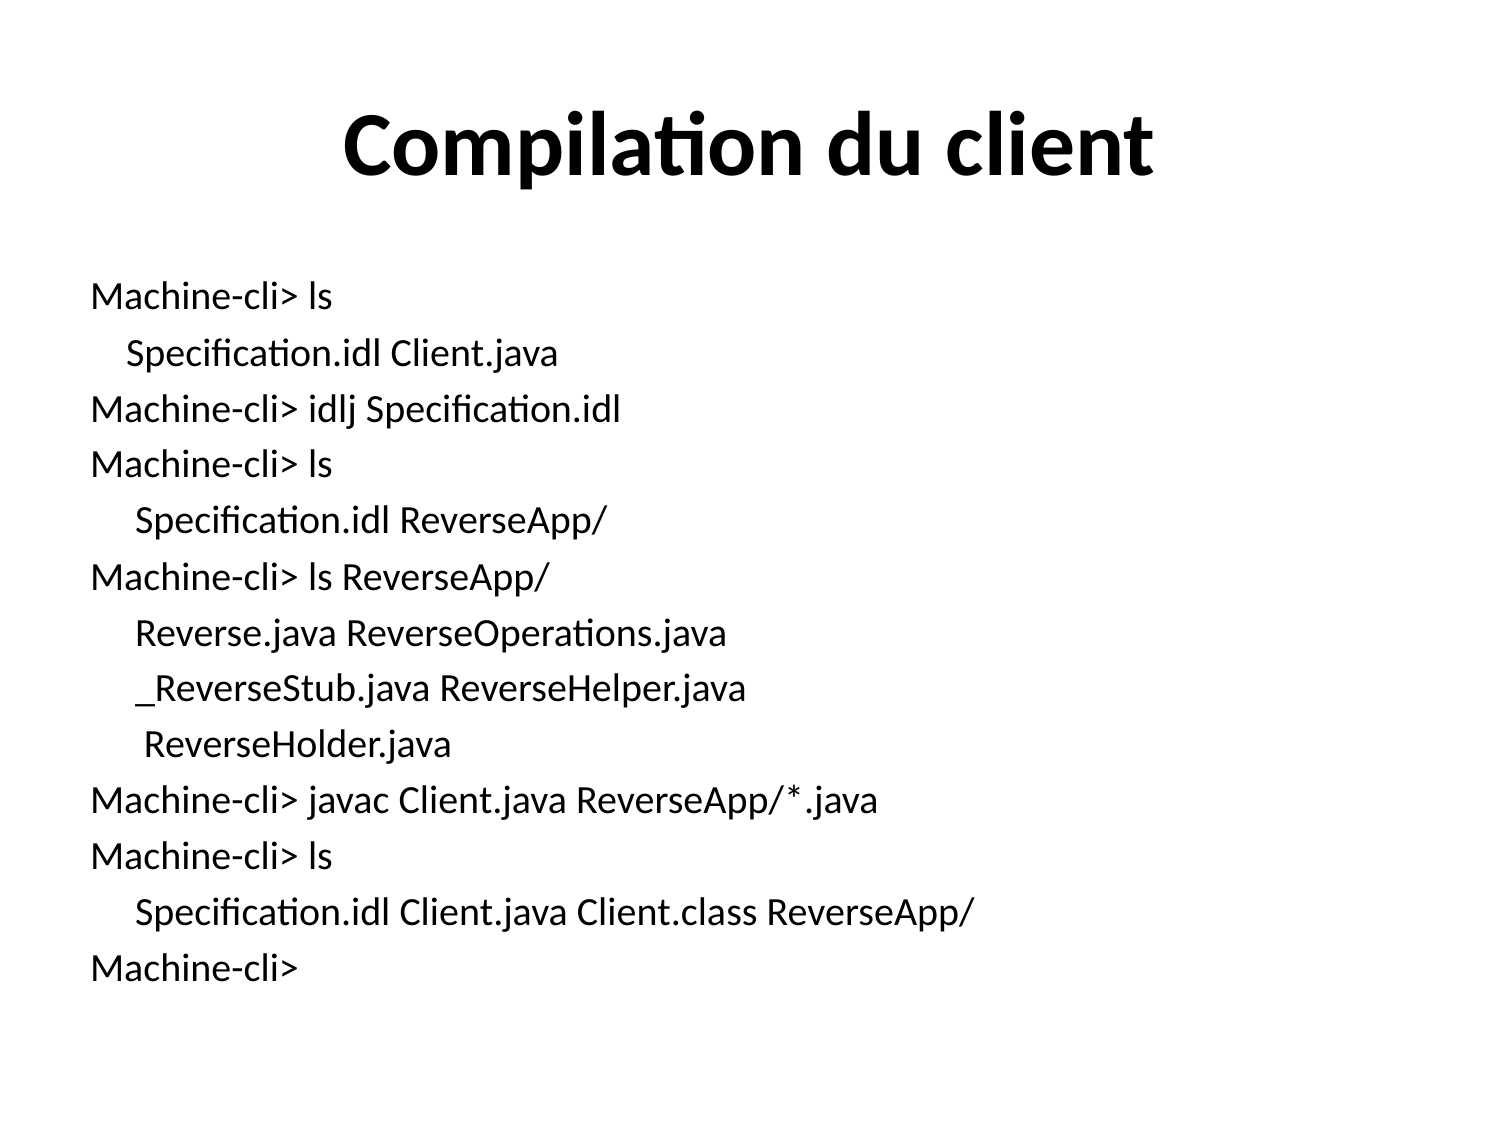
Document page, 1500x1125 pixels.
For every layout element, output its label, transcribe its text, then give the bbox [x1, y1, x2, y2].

list Machine-cli> ls Specification.idl Client.java Machine-cli> idlj Specification.idl Machine-cli> ls Specification.idl ReverseApp/ Machine-cli> ls ReverseApp/ Reverse.java ReverseOperations.java _ReverseStub.java ReverseHelper.java ReverseHolder.java Machine-cli> javac Client.java ReverseApp/*.java Machine-cli> ls Specification.idl Client.java Client.class ReverseApp/ Machine-cli> [75, 262, 1425, 1005]
title Compilation du client [75, 45, 1425, 233]
